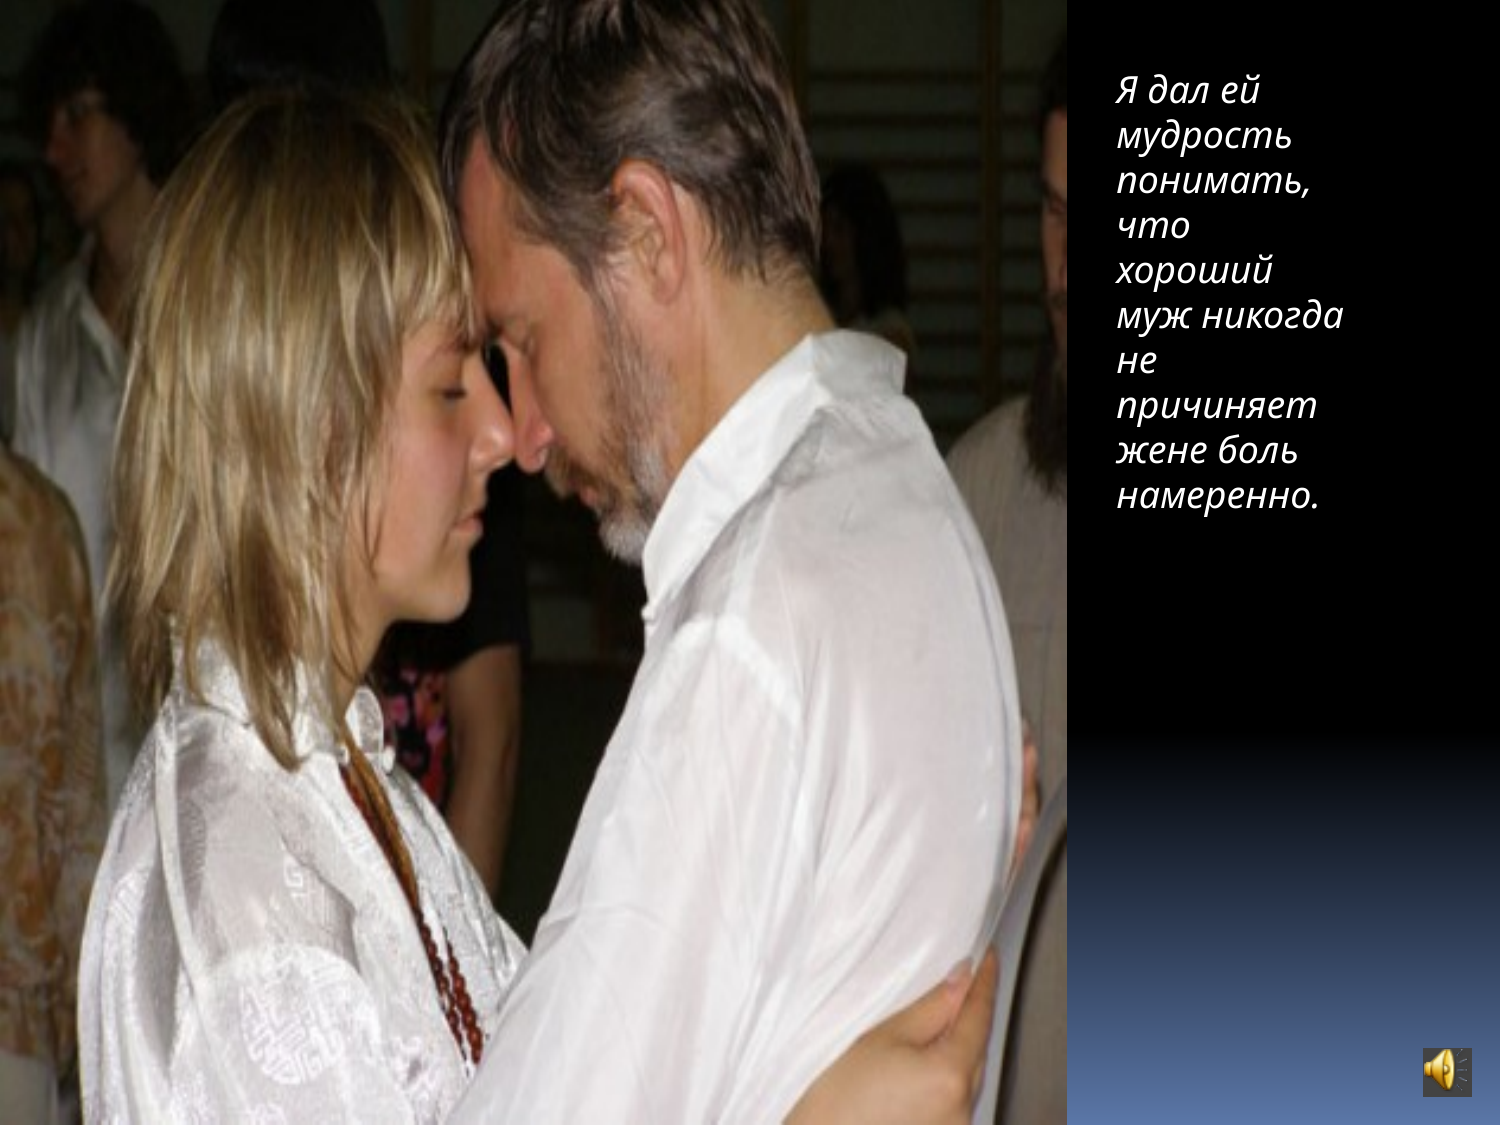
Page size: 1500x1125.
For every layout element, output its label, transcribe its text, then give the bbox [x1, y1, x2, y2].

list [0, 0, 1067, 1125]
picture [1421, 1046, 1473, 1098]
text_box Я дал ей мудрость понимать, что хороший муж никогда не причиняет жене боль намеренно. [1101, 58, 1371, 524]
